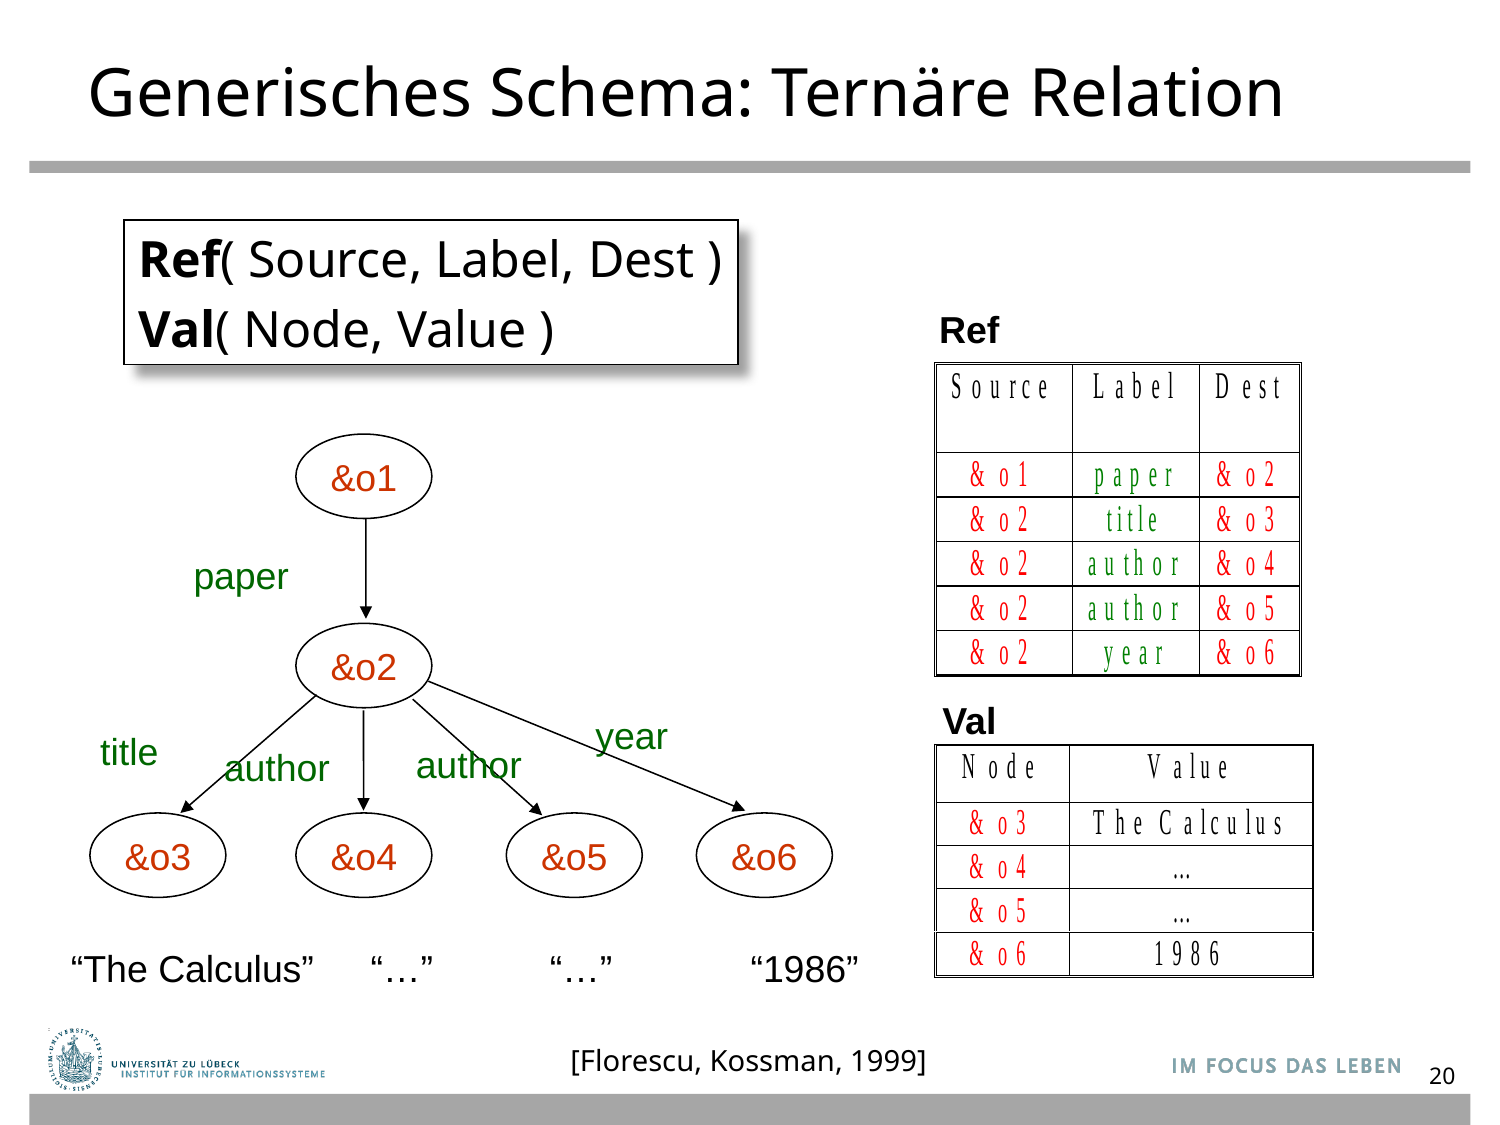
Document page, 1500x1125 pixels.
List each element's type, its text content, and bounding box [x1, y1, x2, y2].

picture [1173, 1058, 1400, 1073]
title Generisches Schema: Ternäre Relation [72, 42, 1388, 231]
text_box Ref( Source, Label, Dest ) Val( Node, Value ) [123, 220, 739, 365]
text_box &o5 [506, 812, 643, 898]
text_box &o3 [89, 812, 226, 898]
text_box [872, 298, 1376, 1015]
text_box “The Calculus” [56, 938, 329, 998]
text_box [359, 518, 373, 619]
text_box paper [178, 544, 304, 604]
text_box &o4 [295, 812, 432, 898]
text_box “…” [355, 938, 448, 998]
text_box title [85, 720, 174, 781]
text_box “…” [534, 938, 628, 998]
text_box year [580, 705, 684, 765]
slide_number 20 [1305, 1061, 1471, 1094]
text_box author [400, 734, 537, 794]
text_box [518, 794, 543, 816]
text_box “1986” [735, 938, 867, 998]
text_box author [209, 736, 345, 796]
text_box &o2 [295, 623, 432, 708]
text_box [180, 788, 209, 814]
text_box [428, 681, 746, 812]
text_box &o6 [696, 812, 833, 898]
text_box &o1 [295, 434, 432, 519]
text_box [357, 710, 370, 811]
text_box [Florescu, Kossman, 1999] [555, 1034, 942, 1085]
